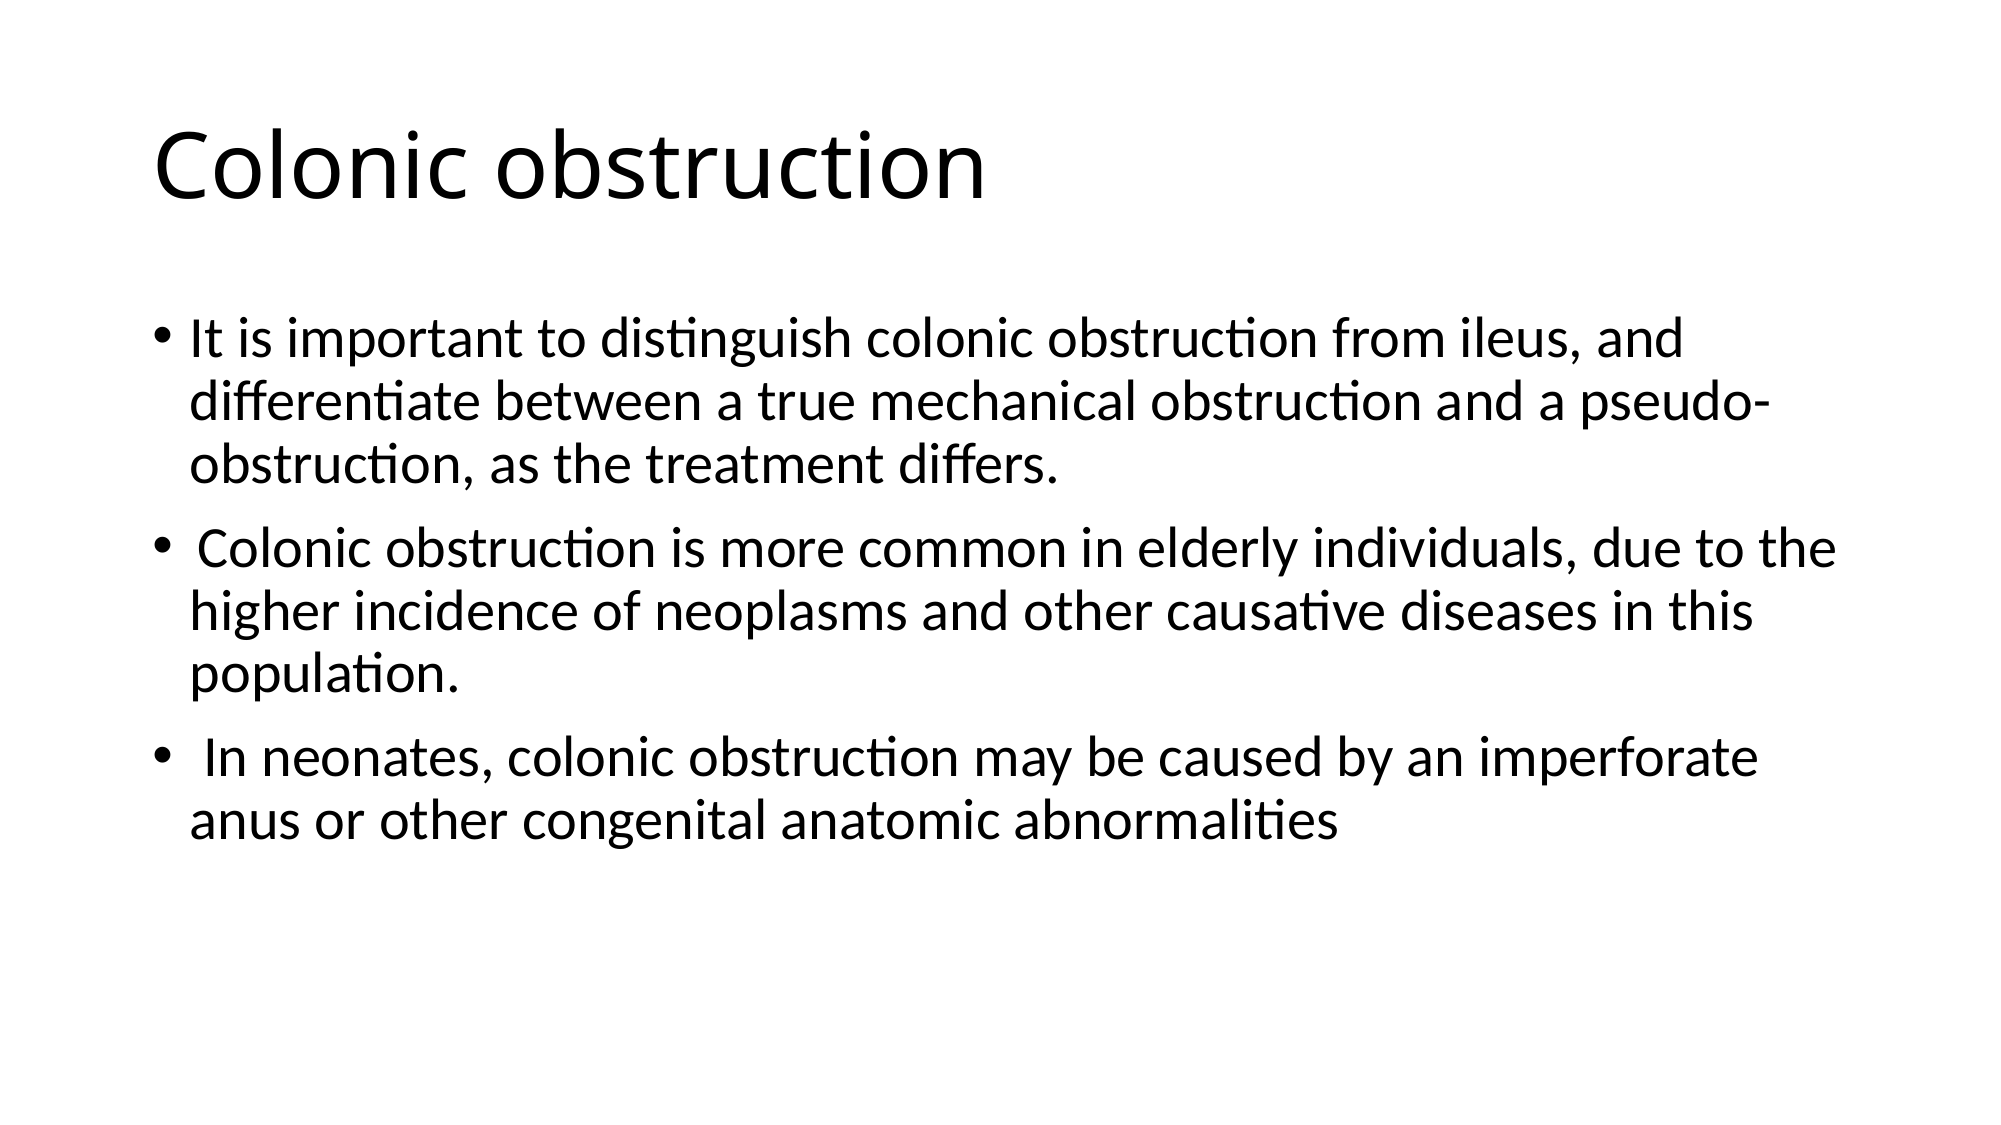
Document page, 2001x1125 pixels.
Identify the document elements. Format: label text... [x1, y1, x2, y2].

list It is important to distinguish colonic obstruction from ileus, and differentiate between a true mechanical obstruction and a pseudo-obstruction, as the treatment differs. Colonic obstruction is more common in elderly individuals, due to the higher incidence of neoplasms and other causative diseases in this population. In neonates, colonic obstruction may be caused by an imperforate anus or other congenital anatomic abnormalities [137, 299, 1863, 1014]
title Colonic obstruction [137, 59, 1863, 278]
